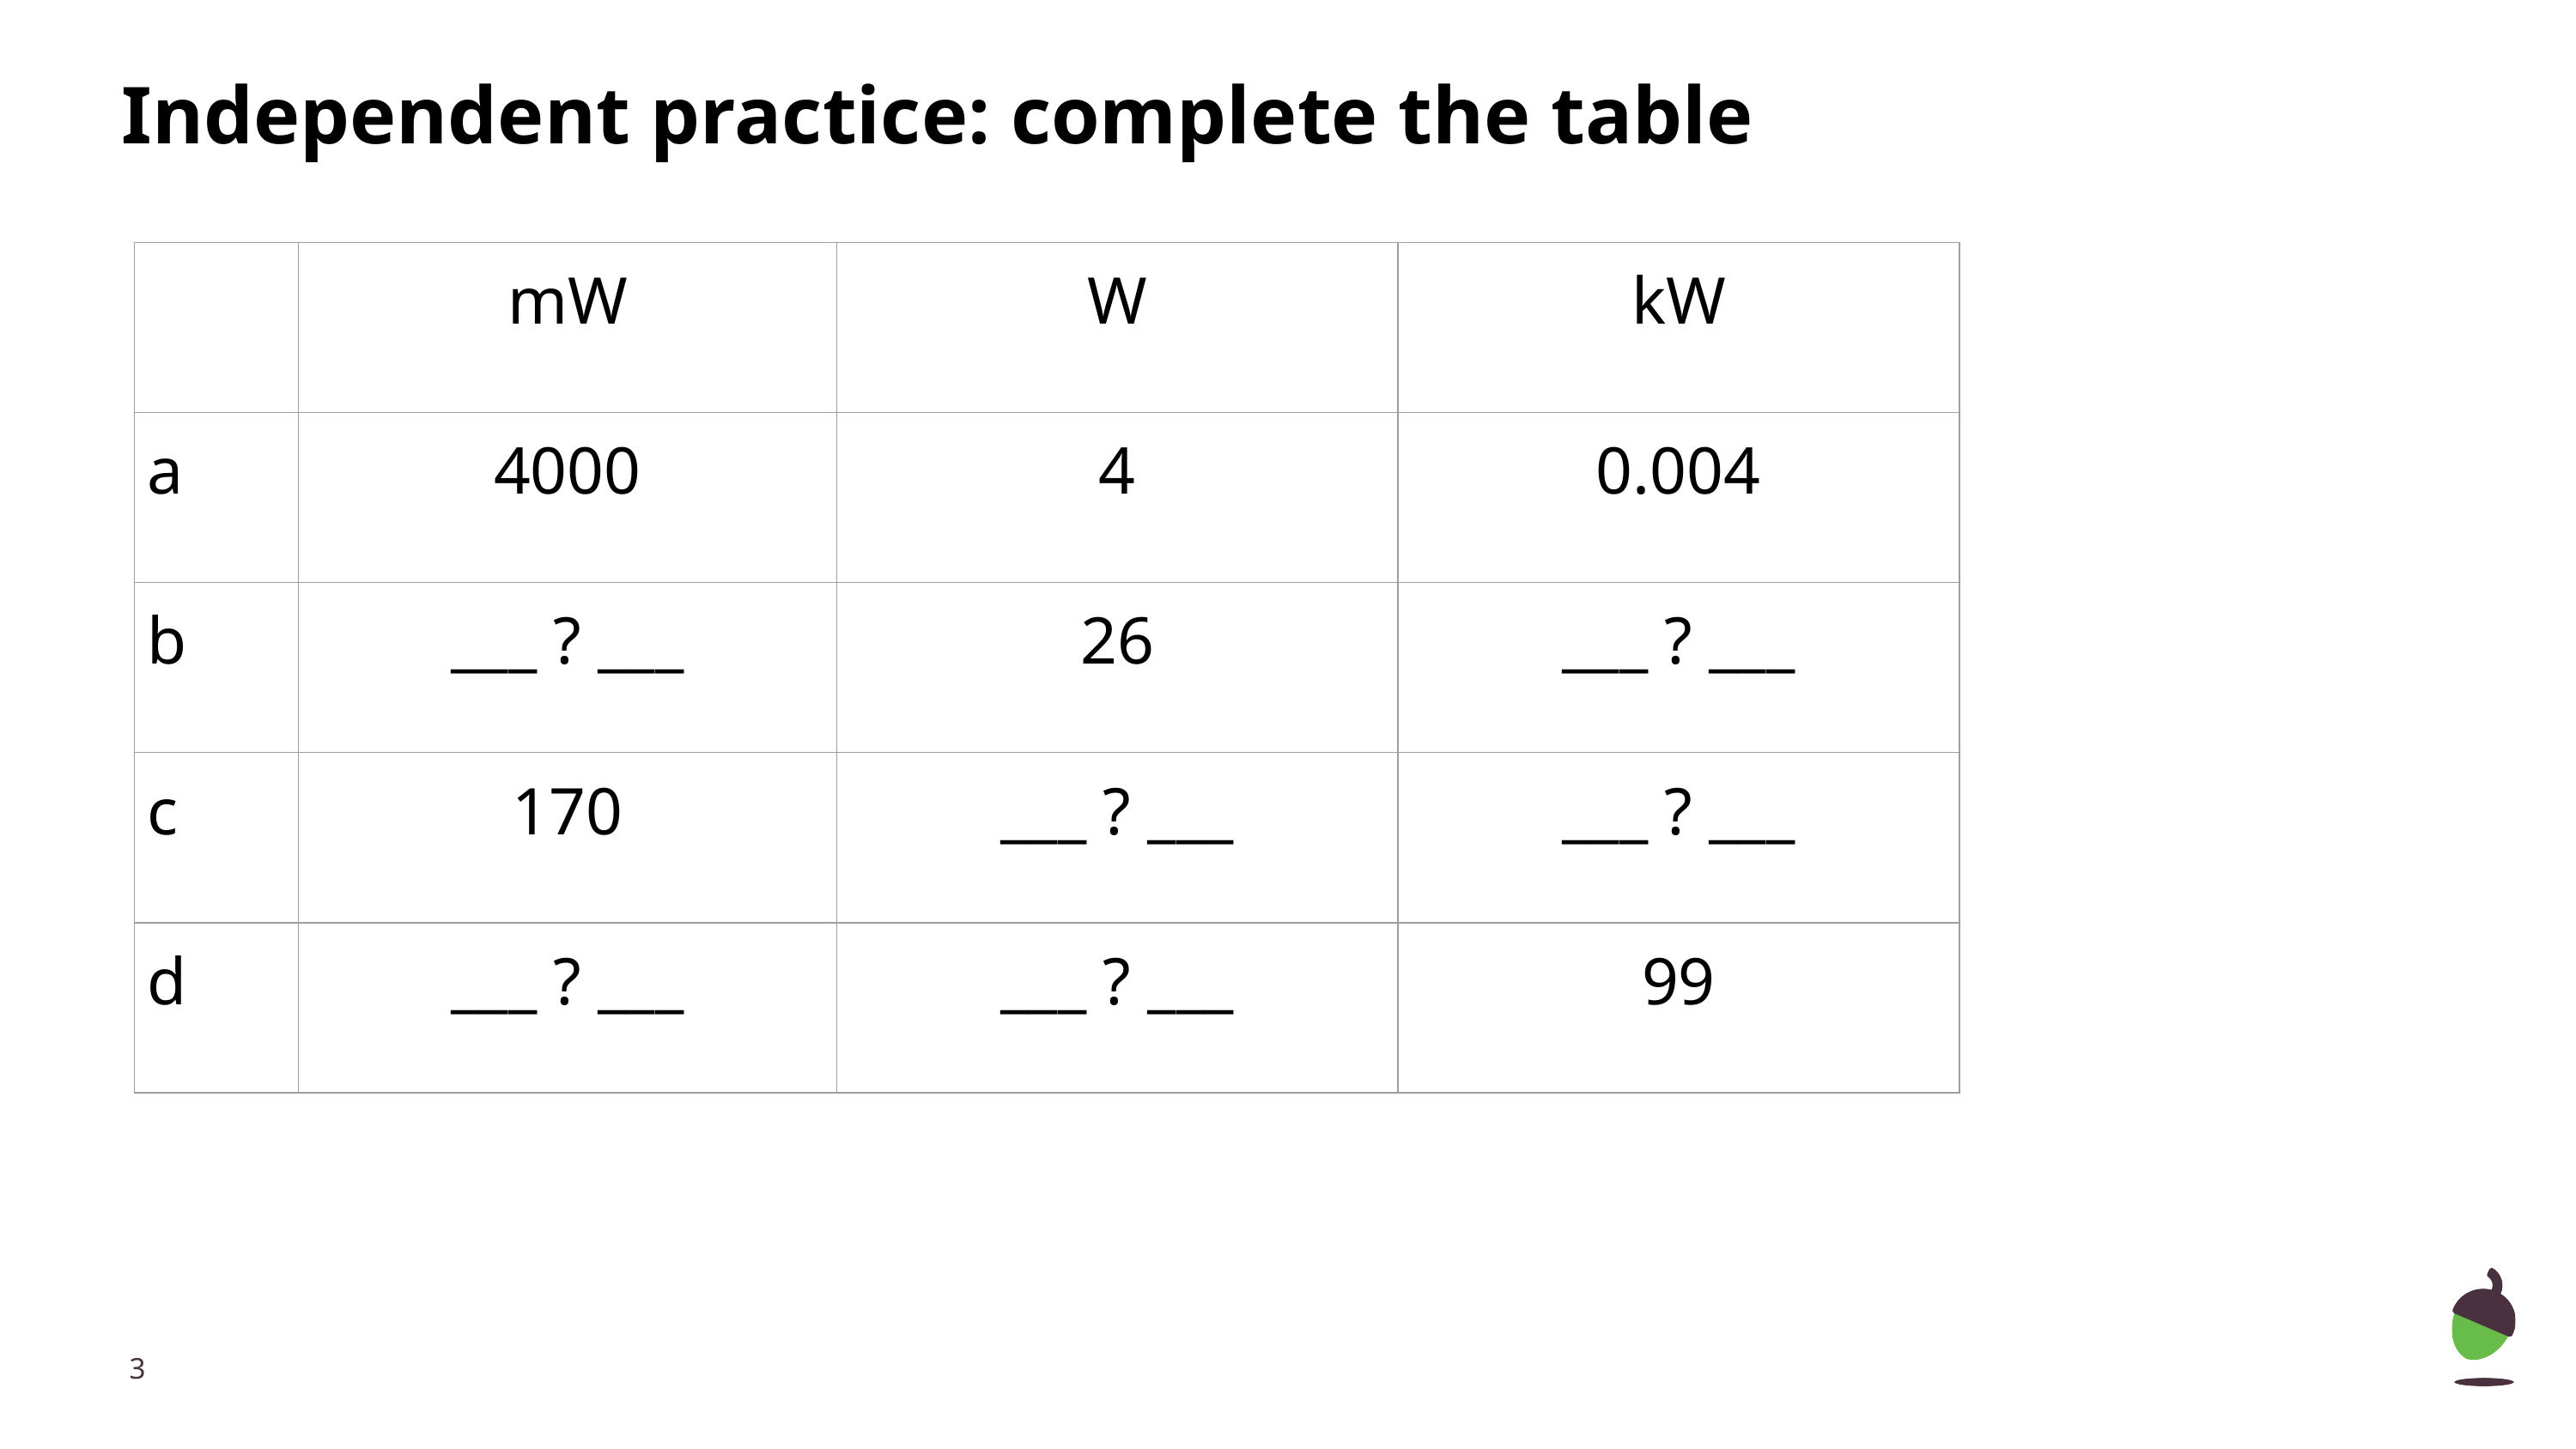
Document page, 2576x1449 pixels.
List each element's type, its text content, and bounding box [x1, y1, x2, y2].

table_cell 170 [299, 753, 836, 922]
table_cell ___ ? ___ [299, 583, 836, 752]
table_cell ___ ? ___ [837, 924, 1397, 1092]
table_cell 0.004 [1399, 413, 1959, 582]
table_cell d [135, 924, 298, 1092]
table_cell a [135, 413, 298, 582]
title Independent practice: complete the table [121, 51, 1960, 155]
table_header W [837, 243, 1397, 412]
table_cell ___ ? ___ [1399, 753, 1959, 922]
table_cell ___ ? ___ [1399, 583, 1959, 752]
table_cell 4 [837, 413, 1397, 582]
table_cell ___ ? ___ [837, 753, 1397, 922]
table_cell c [135, 753, 298, 922]
table_header [135, 243, 298, 412]
picture [2451, 1268, 2516, 1386]
table_header kW [1399, 243, 1959, 412]
table_cell 4000 [299, 413, 836, 582]
table_header mW [299, 243, 836, 412]
table_cell b [135, 583, 298, 752]
slide_number ‹#› [129, 1349, 332, 1401]
table_cell 99 [1399, 924, 1959, 1092]
table_cell ___ ? ___ [299, 924, 836, 1092]
table_cell 26 [837, 583, 1397, 752]
